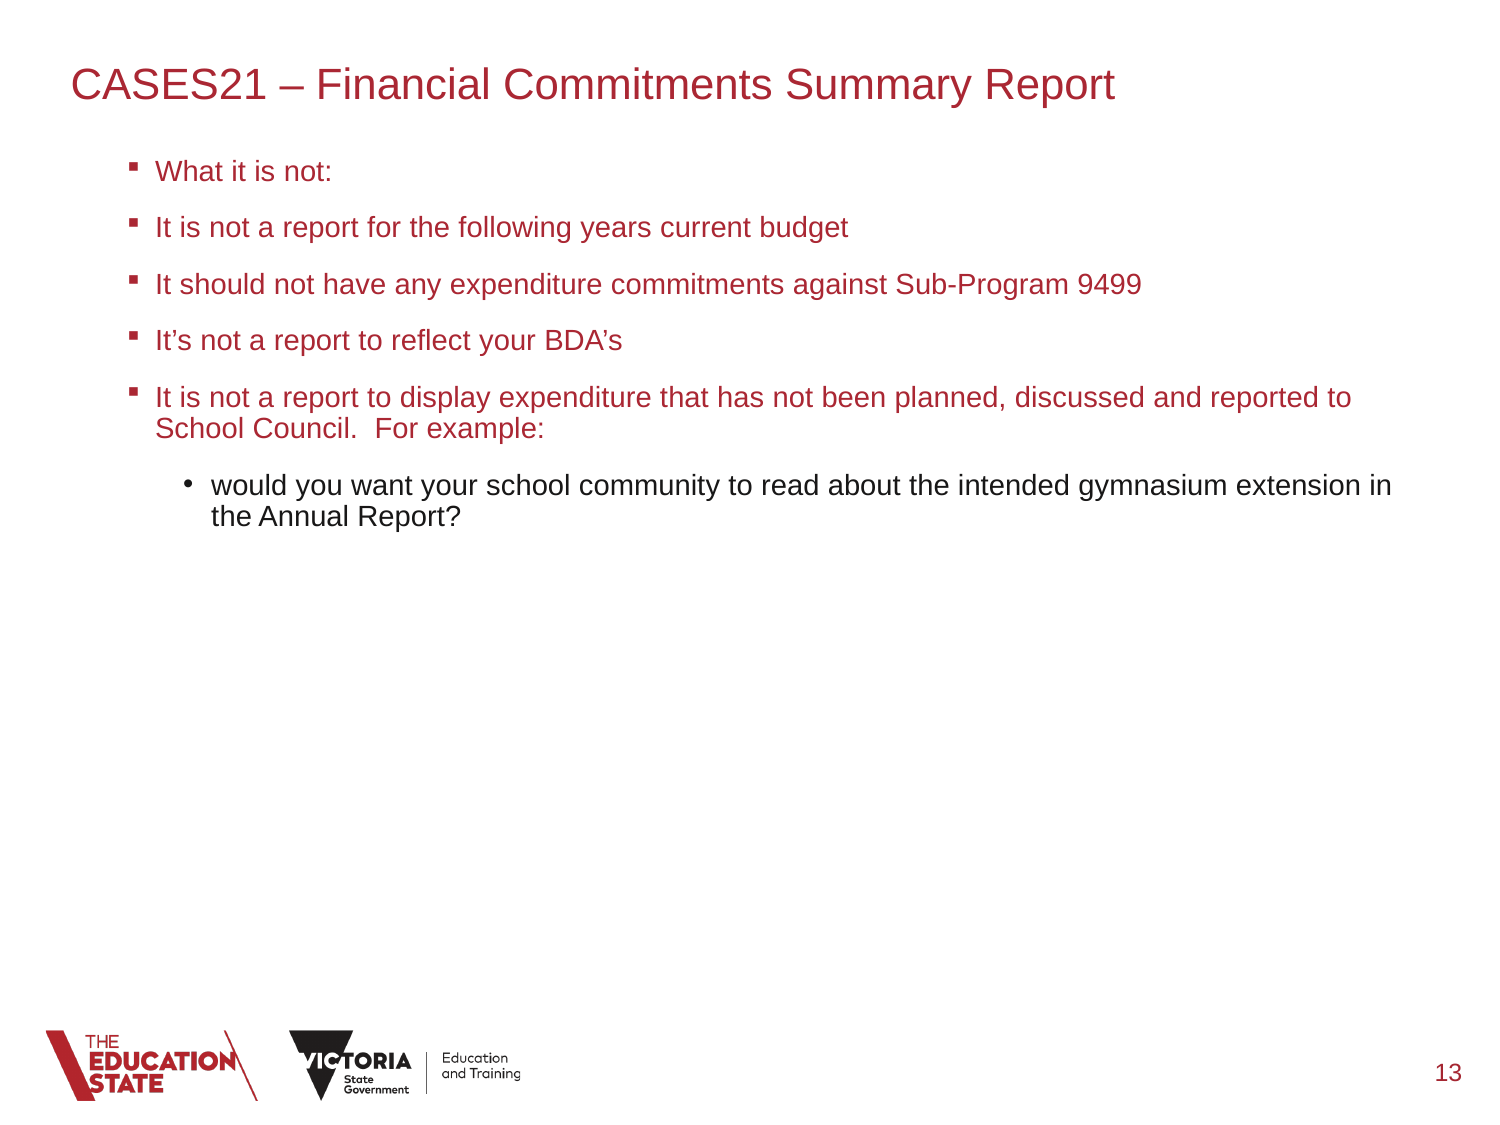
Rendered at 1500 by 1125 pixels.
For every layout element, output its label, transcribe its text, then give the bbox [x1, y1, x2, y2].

list What it is not: It is not a report for the following years current budget It should not have any expenditure commitments against Sub-Program 9499 It’s not a report to reflect your BDA’s It is not a report to display expenditure that has not been planned, discussed and reported to School Council. For example: would you want your school community to read about the intended gymnasium extension in the Annual Report? [55, 148, 1441, 915]
list CASES21 – Financial Commitments Summary Report [55, 53, 1441, 117]
